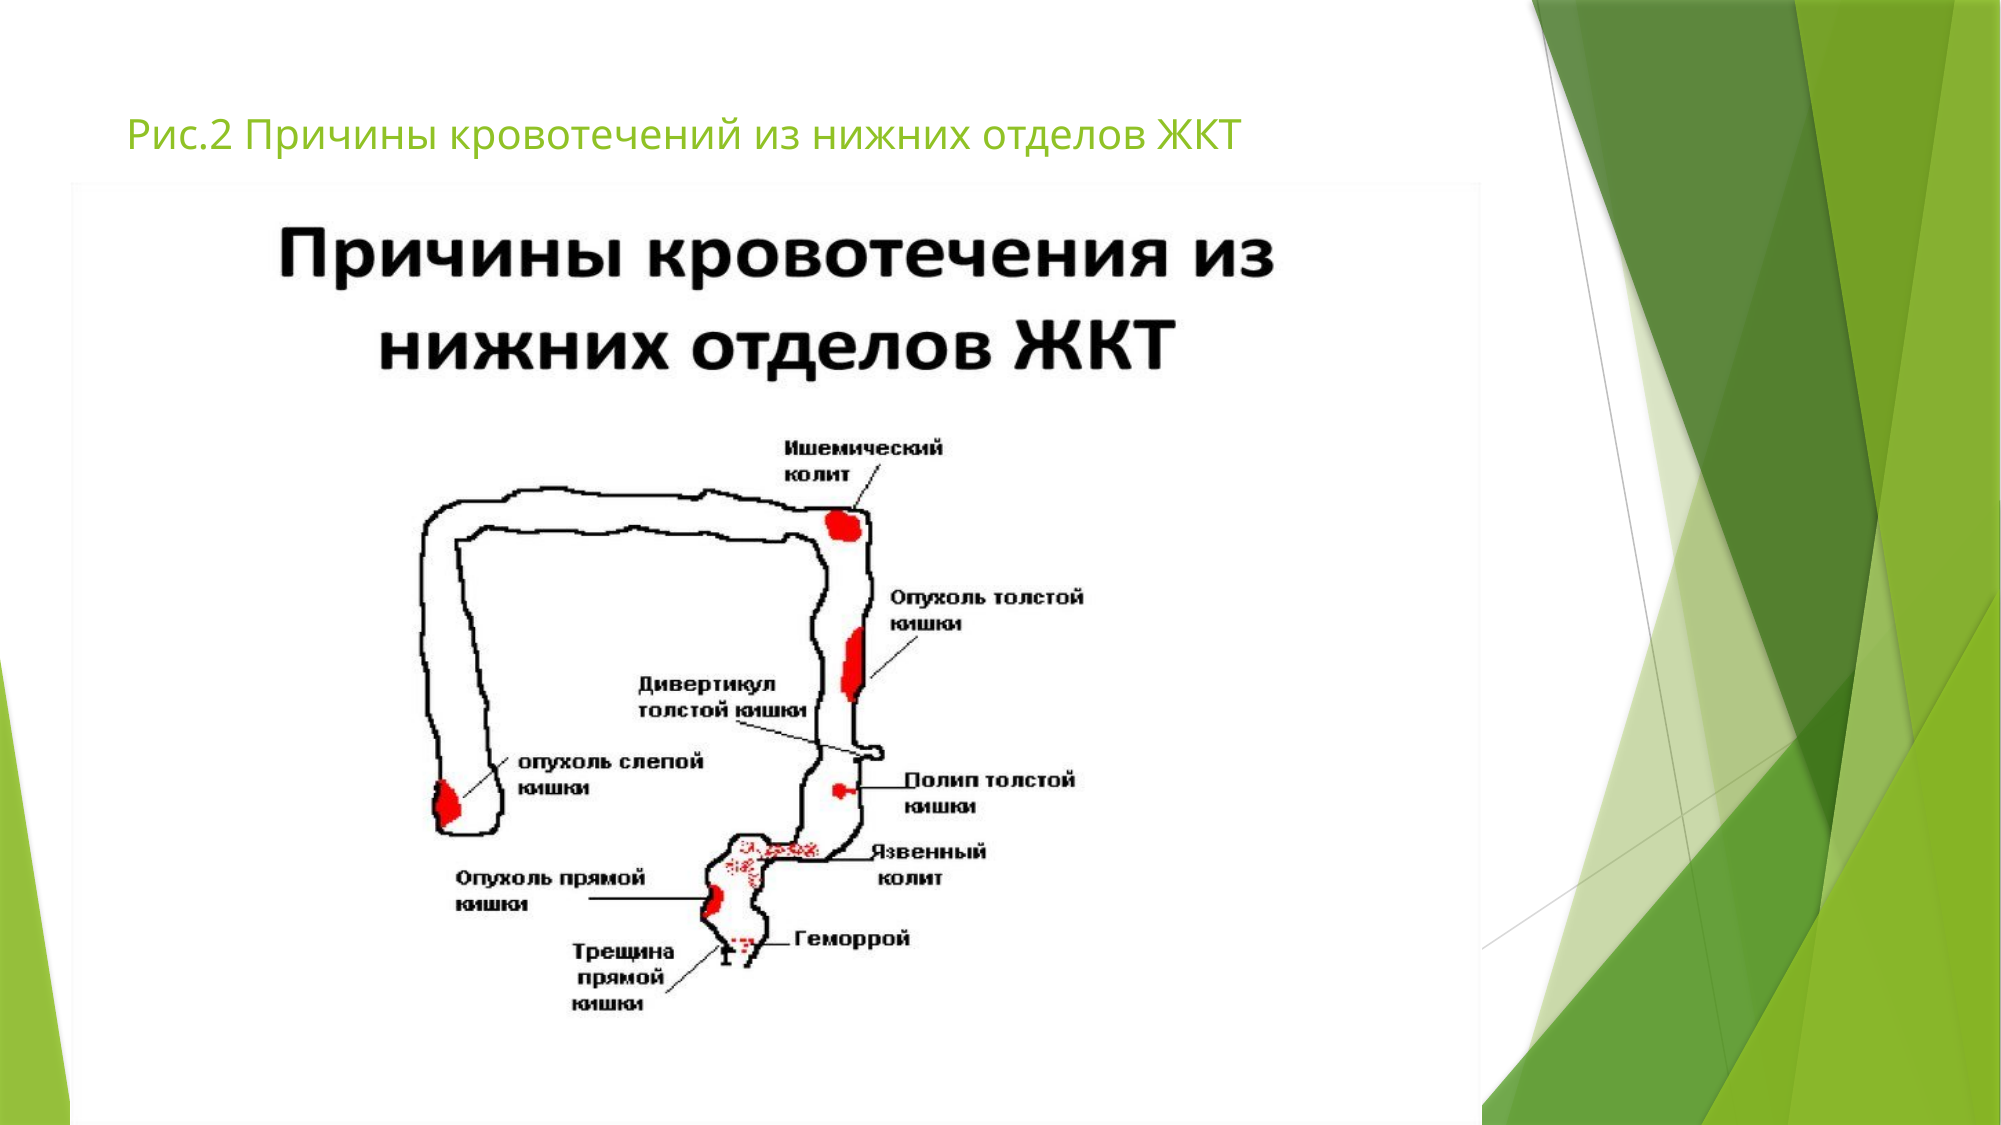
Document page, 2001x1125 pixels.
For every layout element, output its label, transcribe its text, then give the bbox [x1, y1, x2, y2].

title Рис.2 Причины кровотечений из нижних отделов ЖКТ [111, 99, 1571, 239]
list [69, 182, 1482, 1125]
